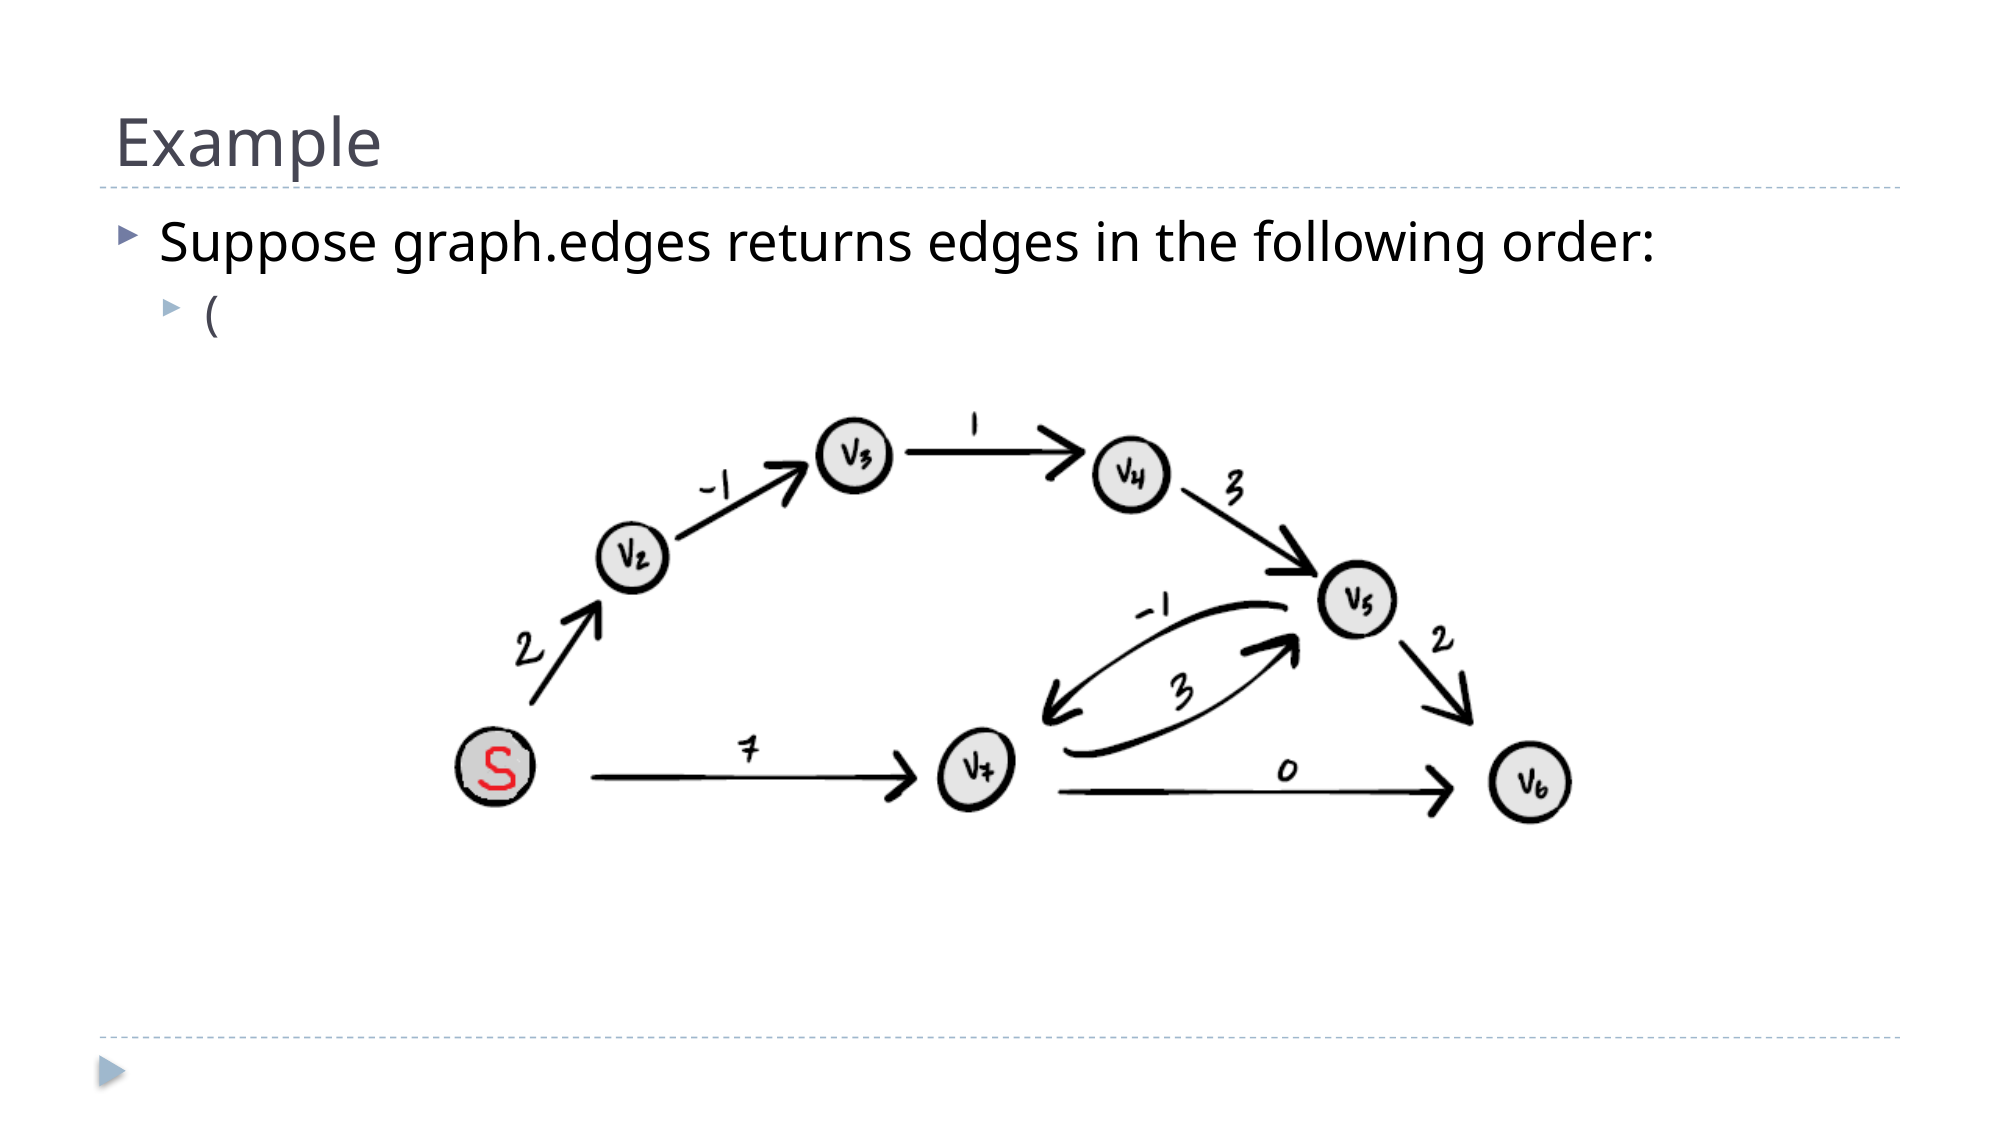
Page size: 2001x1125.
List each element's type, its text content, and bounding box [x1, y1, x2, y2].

title Example [99, 24, 1901, 188]
picture [449, 374, 1591, 869]
